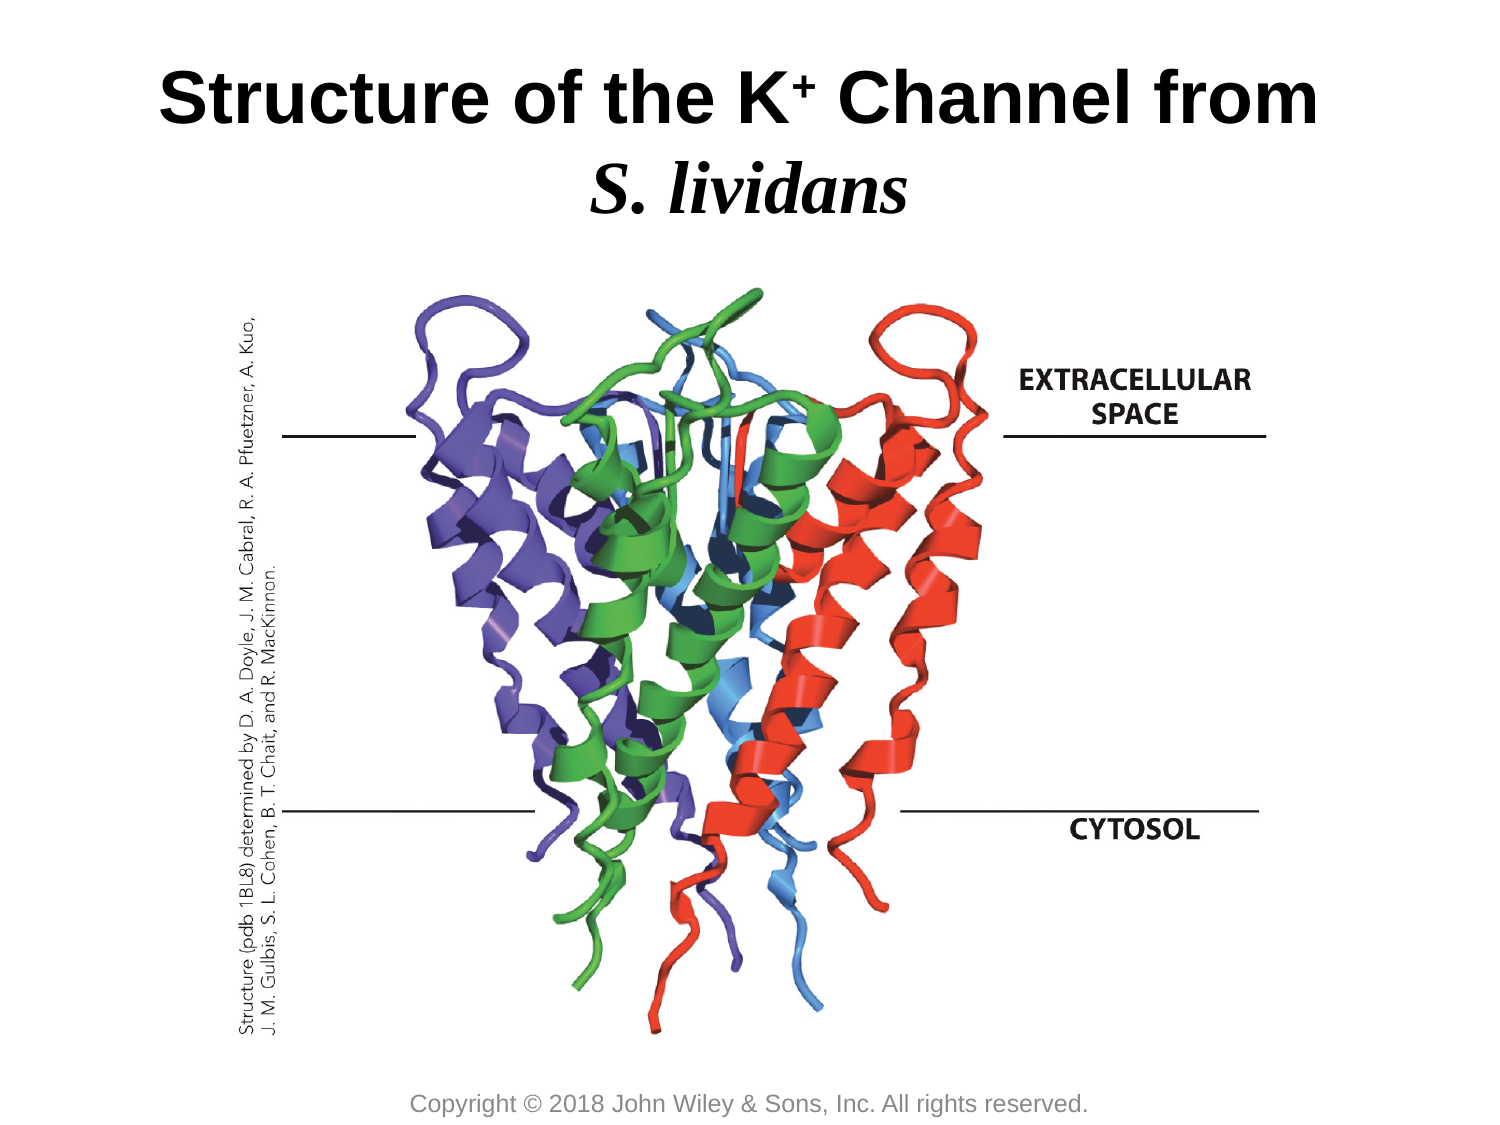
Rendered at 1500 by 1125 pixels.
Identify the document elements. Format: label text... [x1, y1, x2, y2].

title Structure of the K+ Channel from S. lividans [75, 45, 1425, 233]
picture [229, 276, 1271, 1047]
footer Copyright © 2018 John Wiley & Sons, Inc. All rights reserved. [238, 1065, 1262, 1125]
